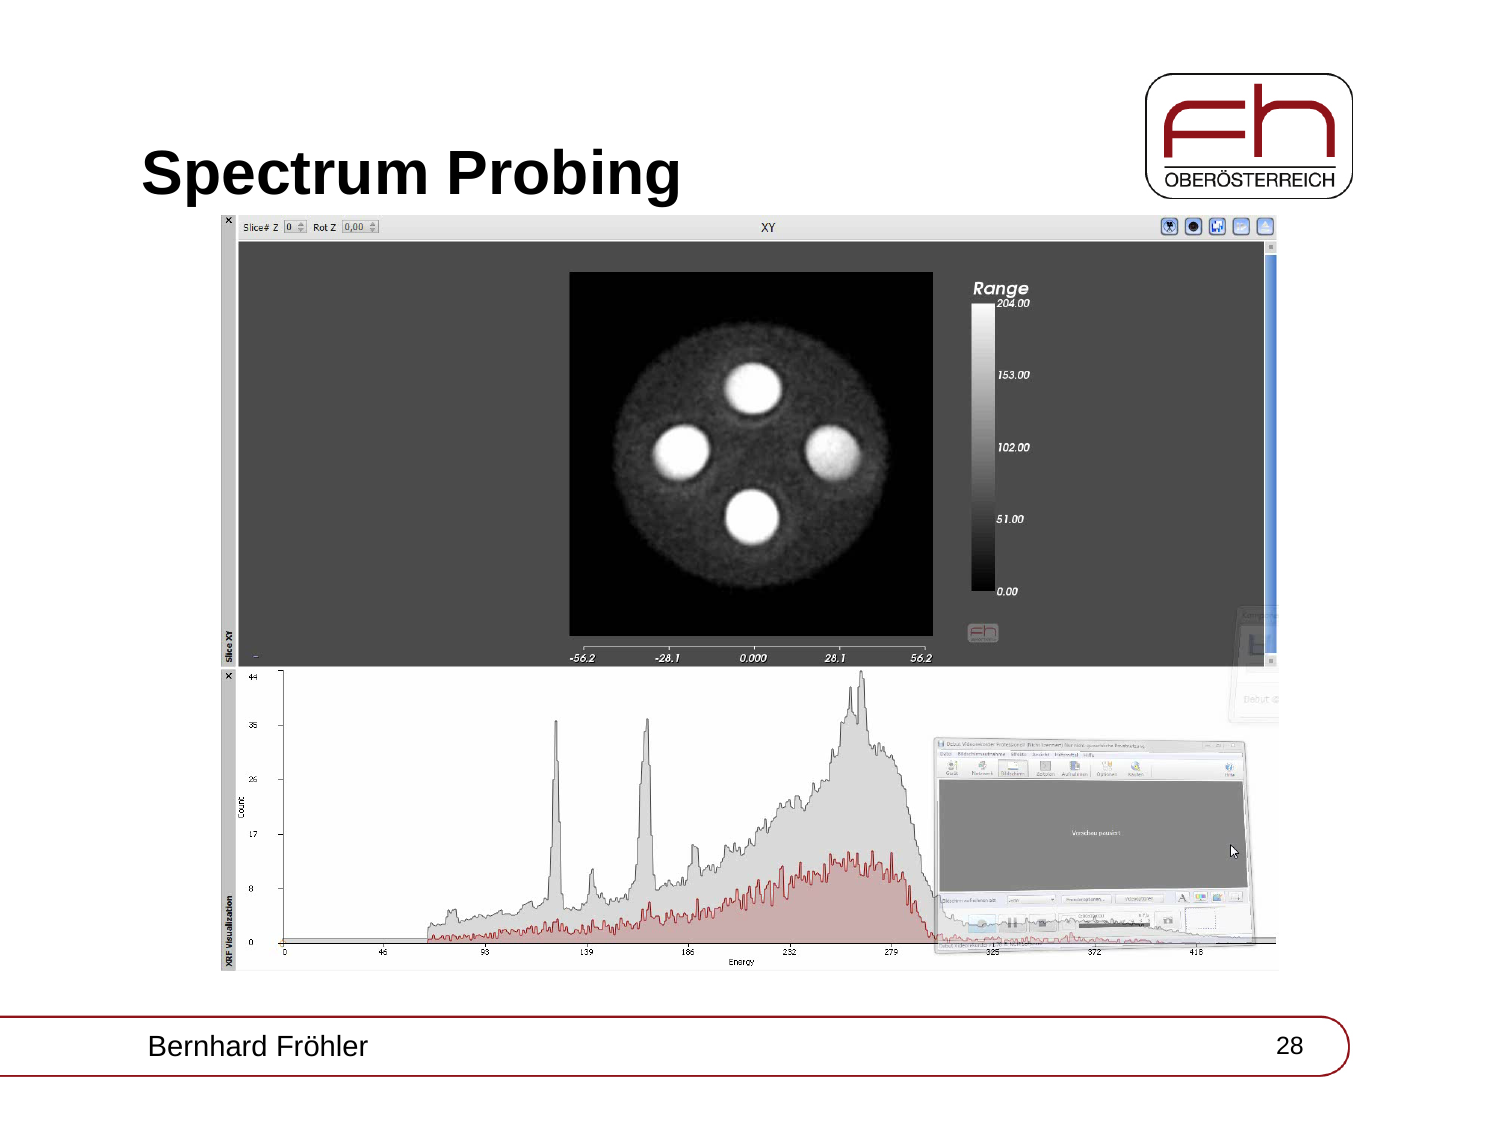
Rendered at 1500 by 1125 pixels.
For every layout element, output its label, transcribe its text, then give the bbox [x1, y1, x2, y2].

picture [0, 1012, 1353, 1080]
slide_number 28 [991, 1027, 1304, 1063]
footer Bernhard Fröhler [147, 1027, 991, 1062]
picture [1145, 73, 1353, 199]
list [219, 213, 1280, 972]
title Spectrum Probing [141, 66, 1108, 208]
